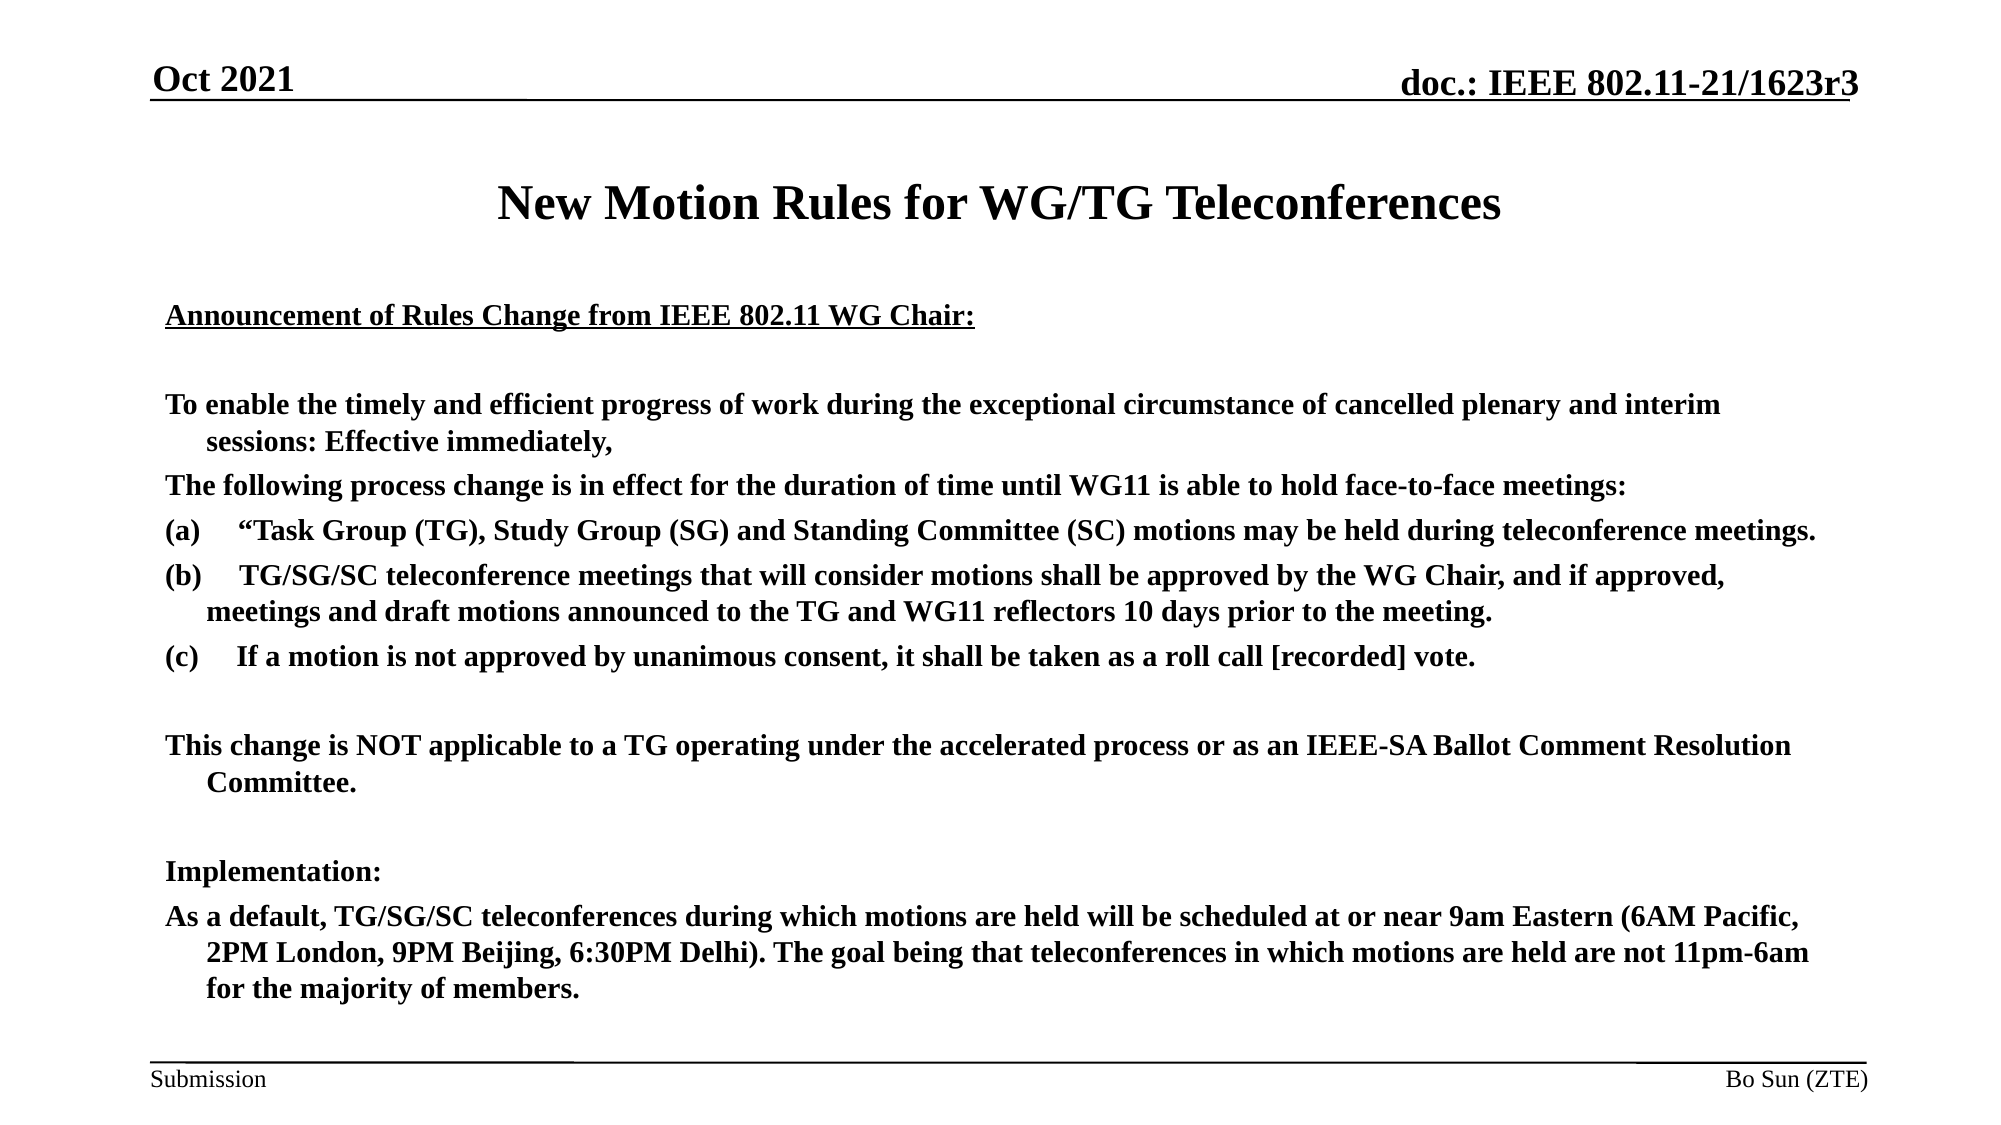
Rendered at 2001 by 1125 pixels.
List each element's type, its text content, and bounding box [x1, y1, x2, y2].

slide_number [152, 54, 563, 100]
title New Motion Rules for WG/TG Teleconferences [149, 112, 1850, 287]
list Announcement of Rules Change from IEEE 802.11 WG Chair: To enable the timely and efficient progress of work during the exceptional circumstance of cancelled plenary and interim sessions: Effective immediately, The following process change is in effect for the duration of time until WG11 is able to hold face-to-face meetings: (a) “Task Group (TG), Study Group (SG) and Standing Committee (SC) motions may be held during teleconference meetings. (b) TG/SG/SC teleconference meetings that will consider motions shall be approved by the WG Chair, and if approved, meetings and draft motions announced to the TG and WG11 reflectors 10 days prior to the meeting. (c) If a motion is not approved by unanimous consent, it shall be taken as a roll call [recorded] vote. This change is NOT applicable to a TG operating under the accelerated process or as an IEEE-SA Ballot Comment Resolution Committee. Implementation: As a default, TG/SG/SC teleconferences during which motions are held will be scheduled at or near 9am Eastern (6AM Pacific, 2PM London, 9PM Beijing, 6:30PM Delhi). The goal being that teleconferences in which motions are held are not 11pm-6am for the majority of members. [149, 287, 1850, 1051]
footer Bo Sun (ZTE) [1171, 1061, 1869, 1093]
